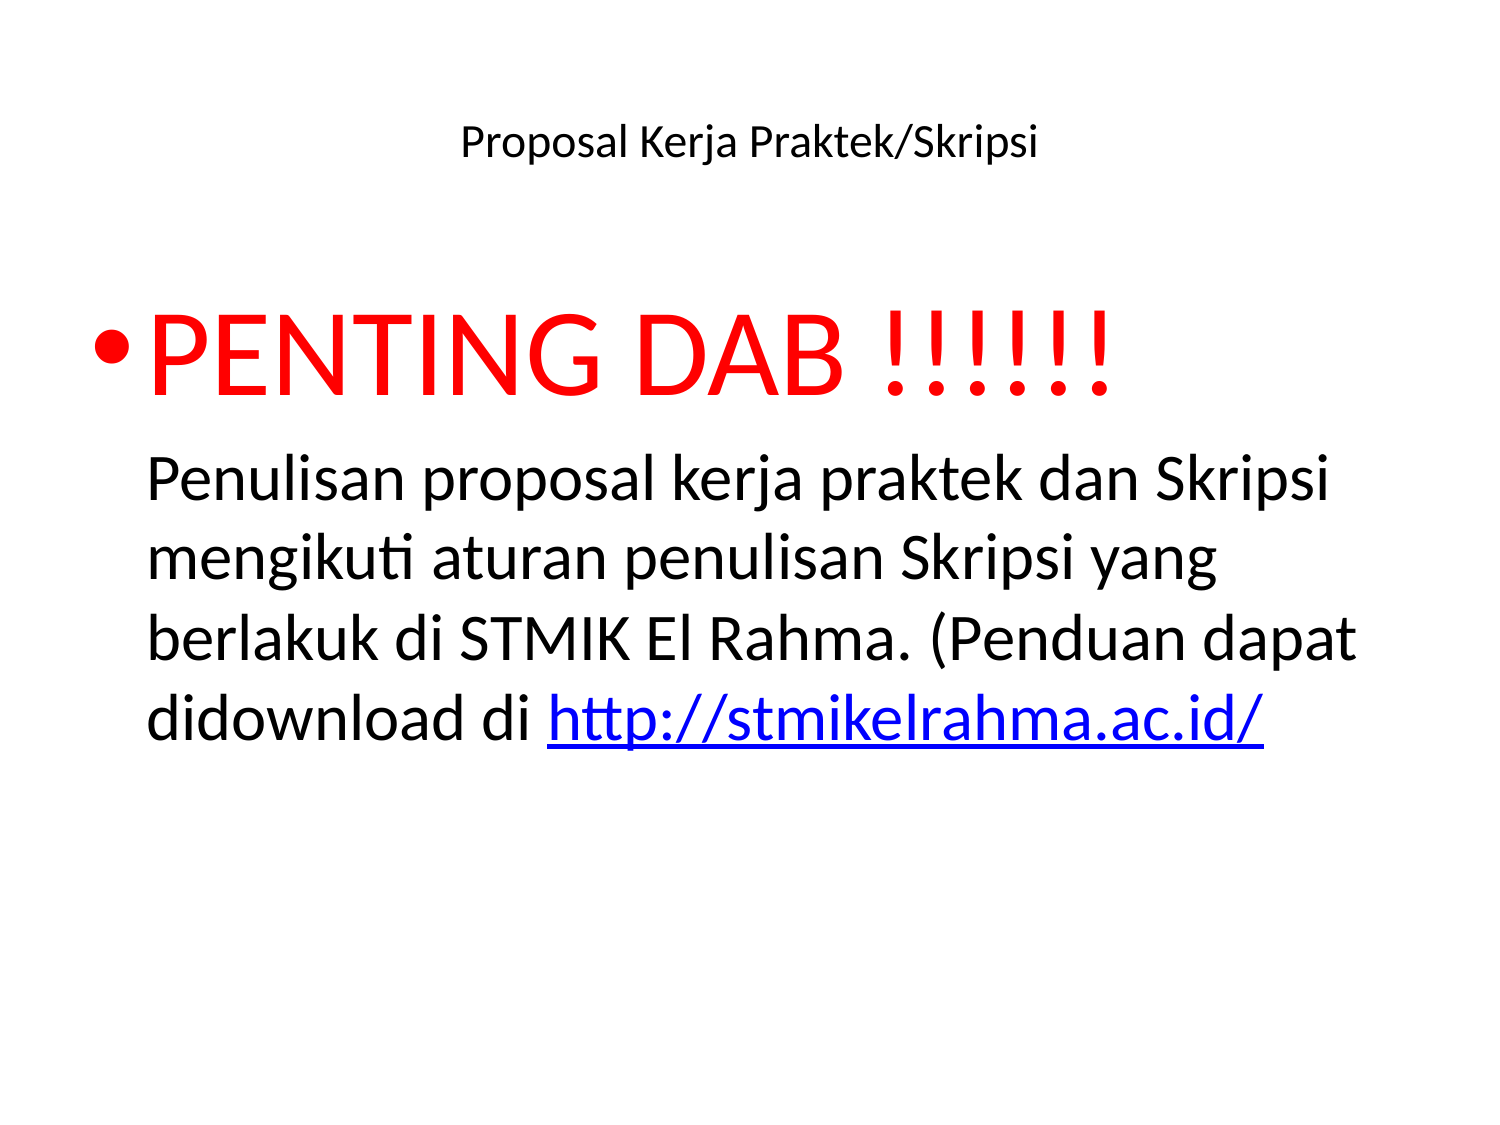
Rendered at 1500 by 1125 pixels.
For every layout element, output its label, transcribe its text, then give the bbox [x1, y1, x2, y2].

list PENTING DAB !!!!!! Penulisan proposal kerja praktek dan Skripsi mengikuti aturan penulisan Skripsi yang berlakuk di STMIK El Rahma. (Penduan dapat didownload di http://stmikelrahma.ac.id/ [75, 262, 1425, 1005]
title Proposal Kerja Praktek/Skripsi [75, 45, 1425, 233]
